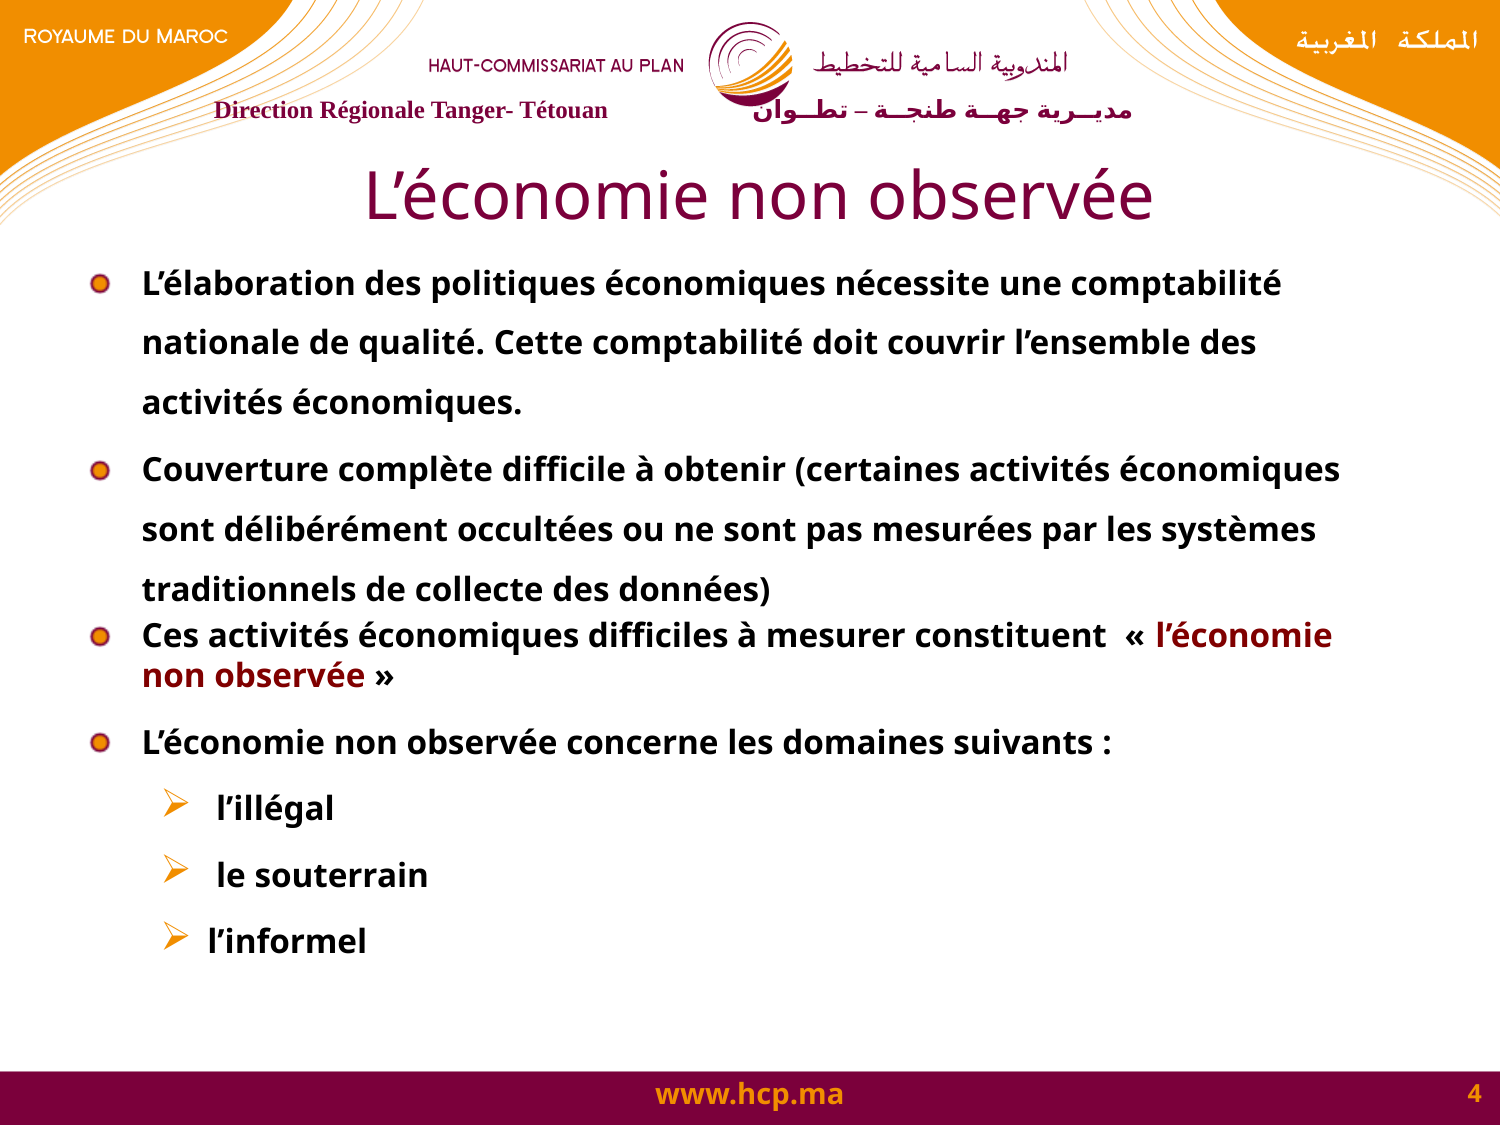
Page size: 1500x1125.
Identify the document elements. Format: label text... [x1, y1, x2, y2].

title L’économie non observée [187, 152, 1334, 234]
list L’élaboration des politiques économiques nécessite une comptabilité nationale de qualité. Cette comptabilité doit couvrir l’ensemble des activités économiques. Couverture complète difficile à obtenir (certaines activités économiques sont délibérément occultées ou ne sont pas mesurées par les systèmes traditionnels de collecte des données) Ces activités économiques difficiles à mesurer constituent « l’économie non observée » L’économie non observée concerne les domaines suivants : l’illégal le souterrain l’informel [70, 234, 1421, 985]
picture [0, 0, 1500, 1125]
text_box Direction Régionale Tanger- Tétouan مديــرية جهــة طنجــة – تطــوان [163, 105, 1184, 141]
slide_number 4 [1269, 1068, 1497, 1122]
